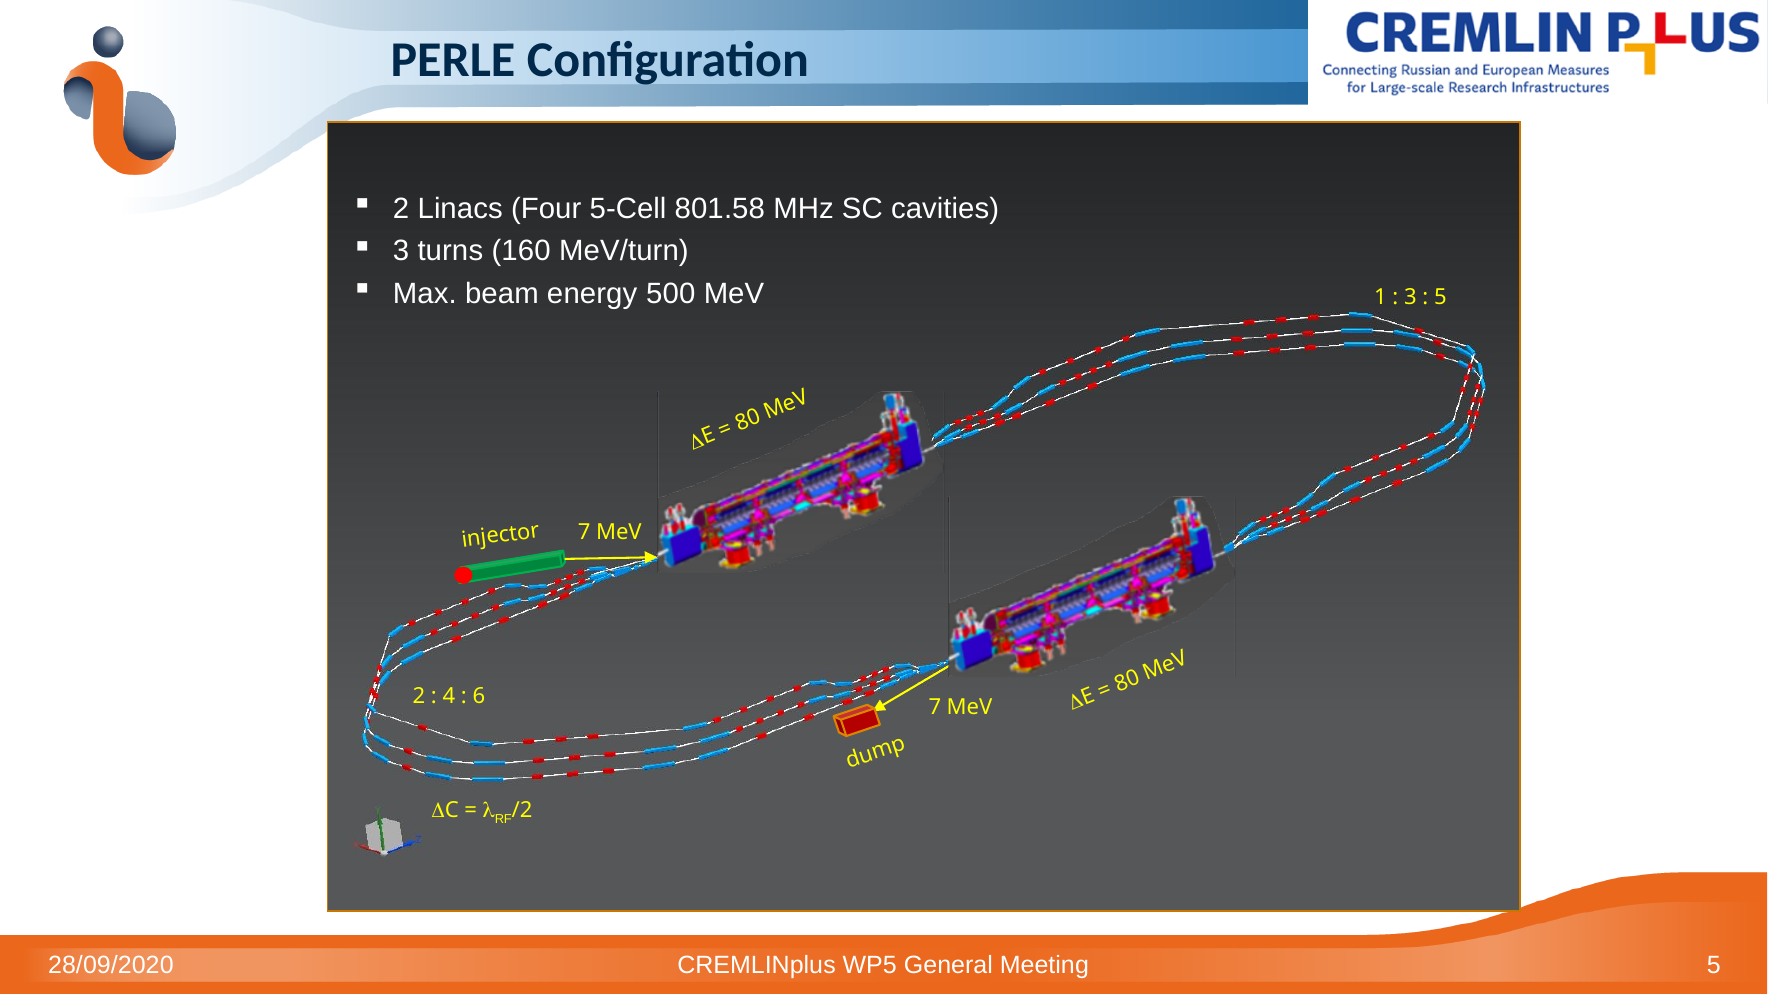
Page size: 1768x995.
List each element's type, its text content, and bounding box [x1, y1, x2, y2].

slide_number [33, 937, 429, 991]
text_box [328, 122, 1520, 911]
footer CREMLINplus WP5 General Meeting [481, 937, 1286, 991]
title PERLE Configuration [375, 24, 1308, 96]
picture [0, 0, 1768, 994]
slide_number 5 [1338, 937, 1736, 991]
